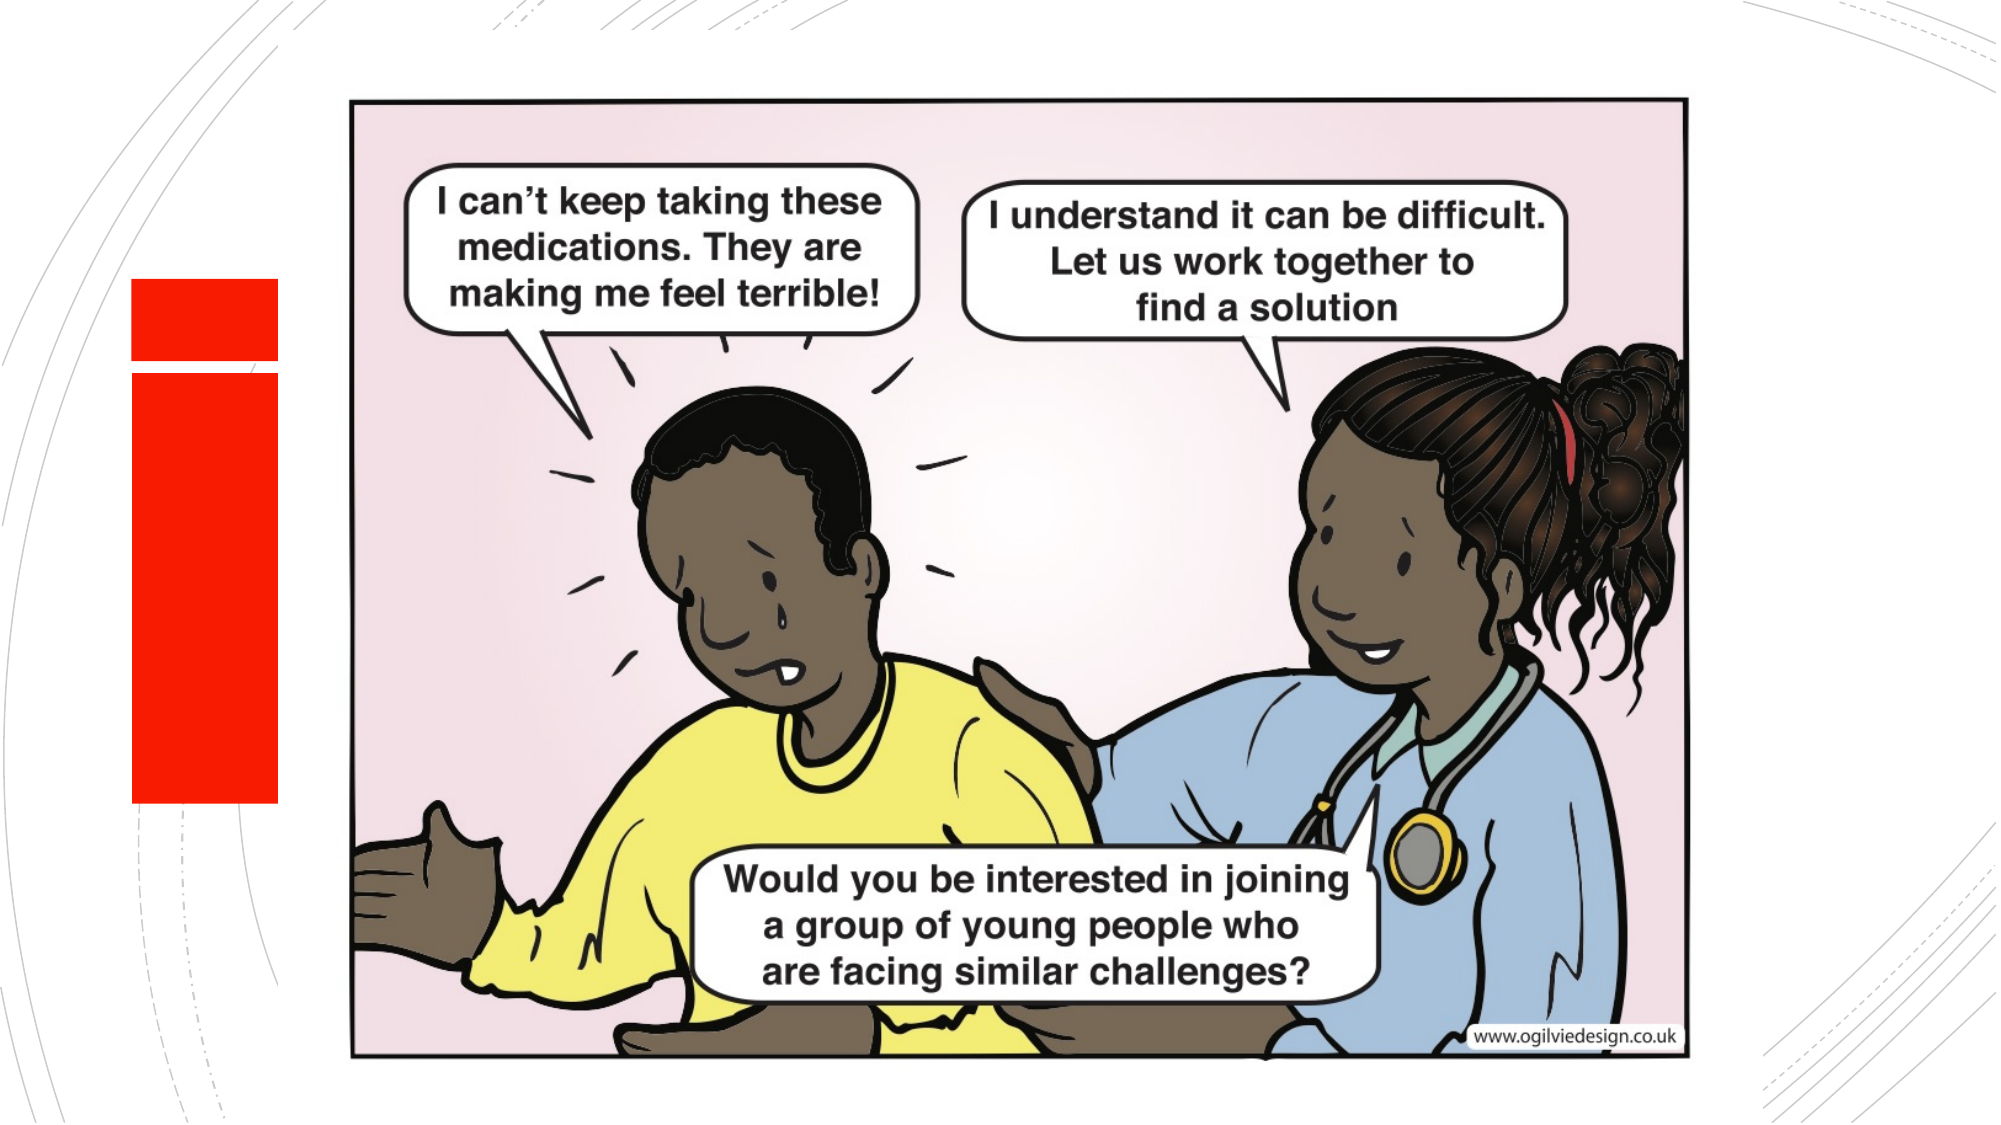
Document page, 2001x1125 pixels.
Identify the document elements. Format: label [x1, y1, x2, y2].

picture [278, 29, 1763, 1125]
